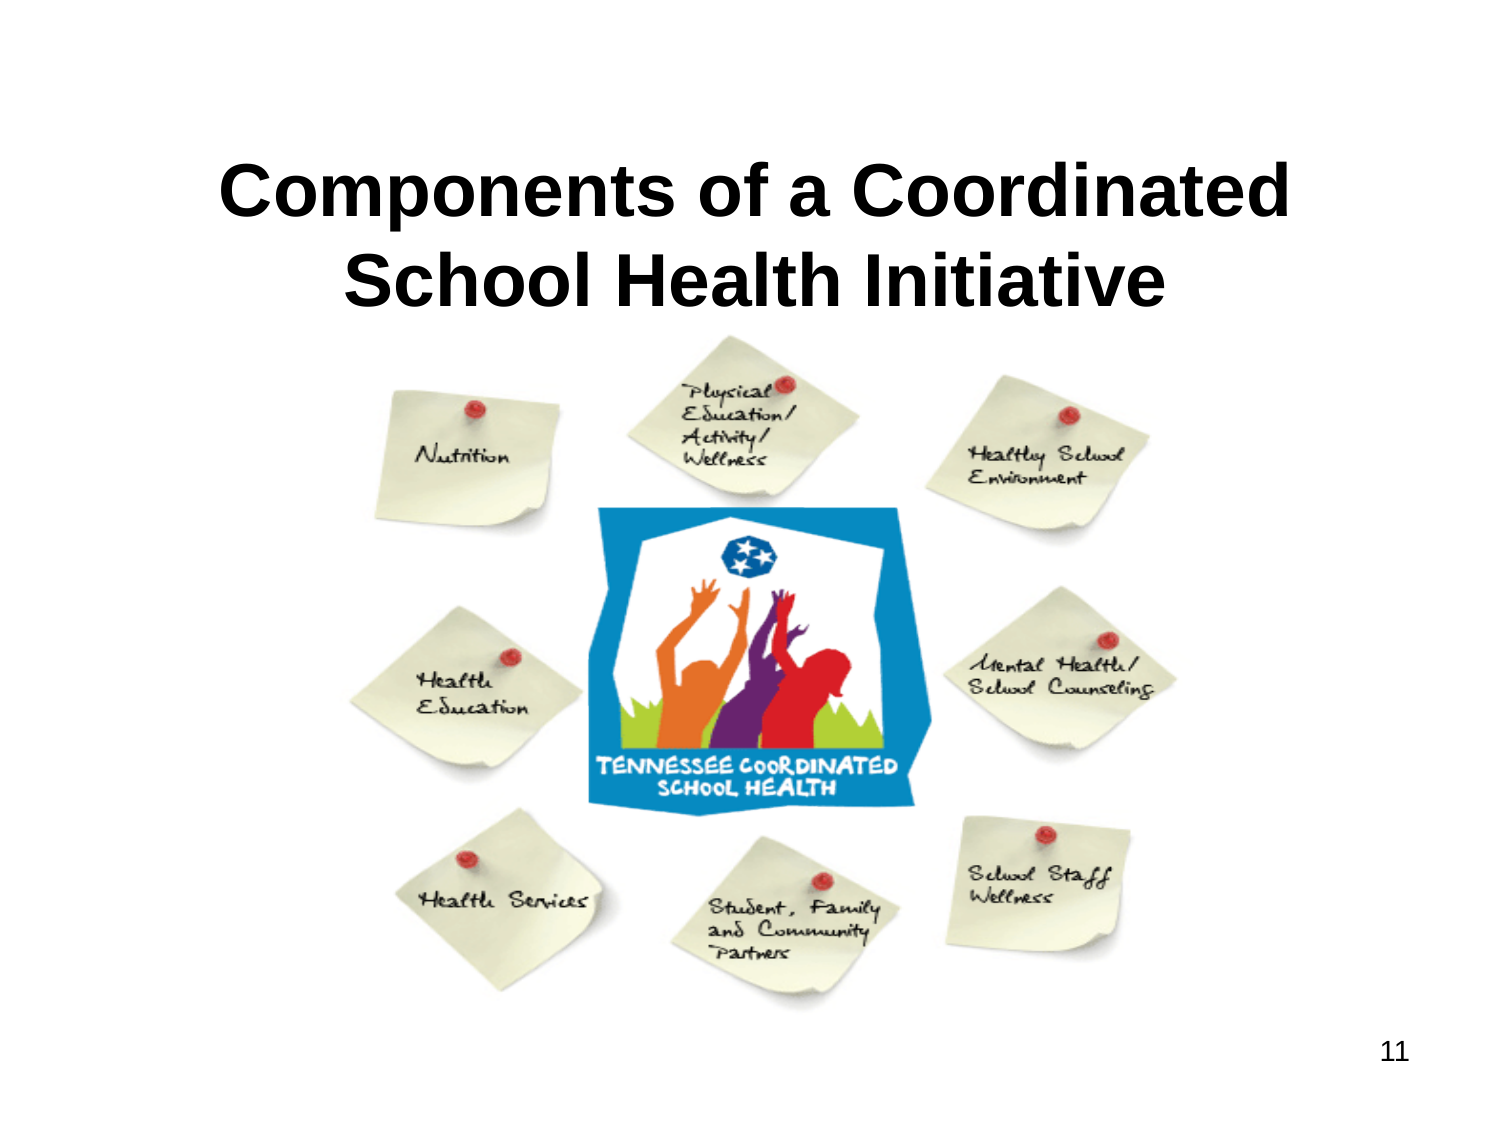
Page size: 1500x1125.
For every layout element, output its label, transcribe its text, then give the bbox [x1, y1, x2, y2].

picture [312, 312, 1213, 1043]
title Components of a Coordinated School Health Initiative [99, 49, 1413, 313]
slide_number 11 [1074, 1024, 1426, 1103]
